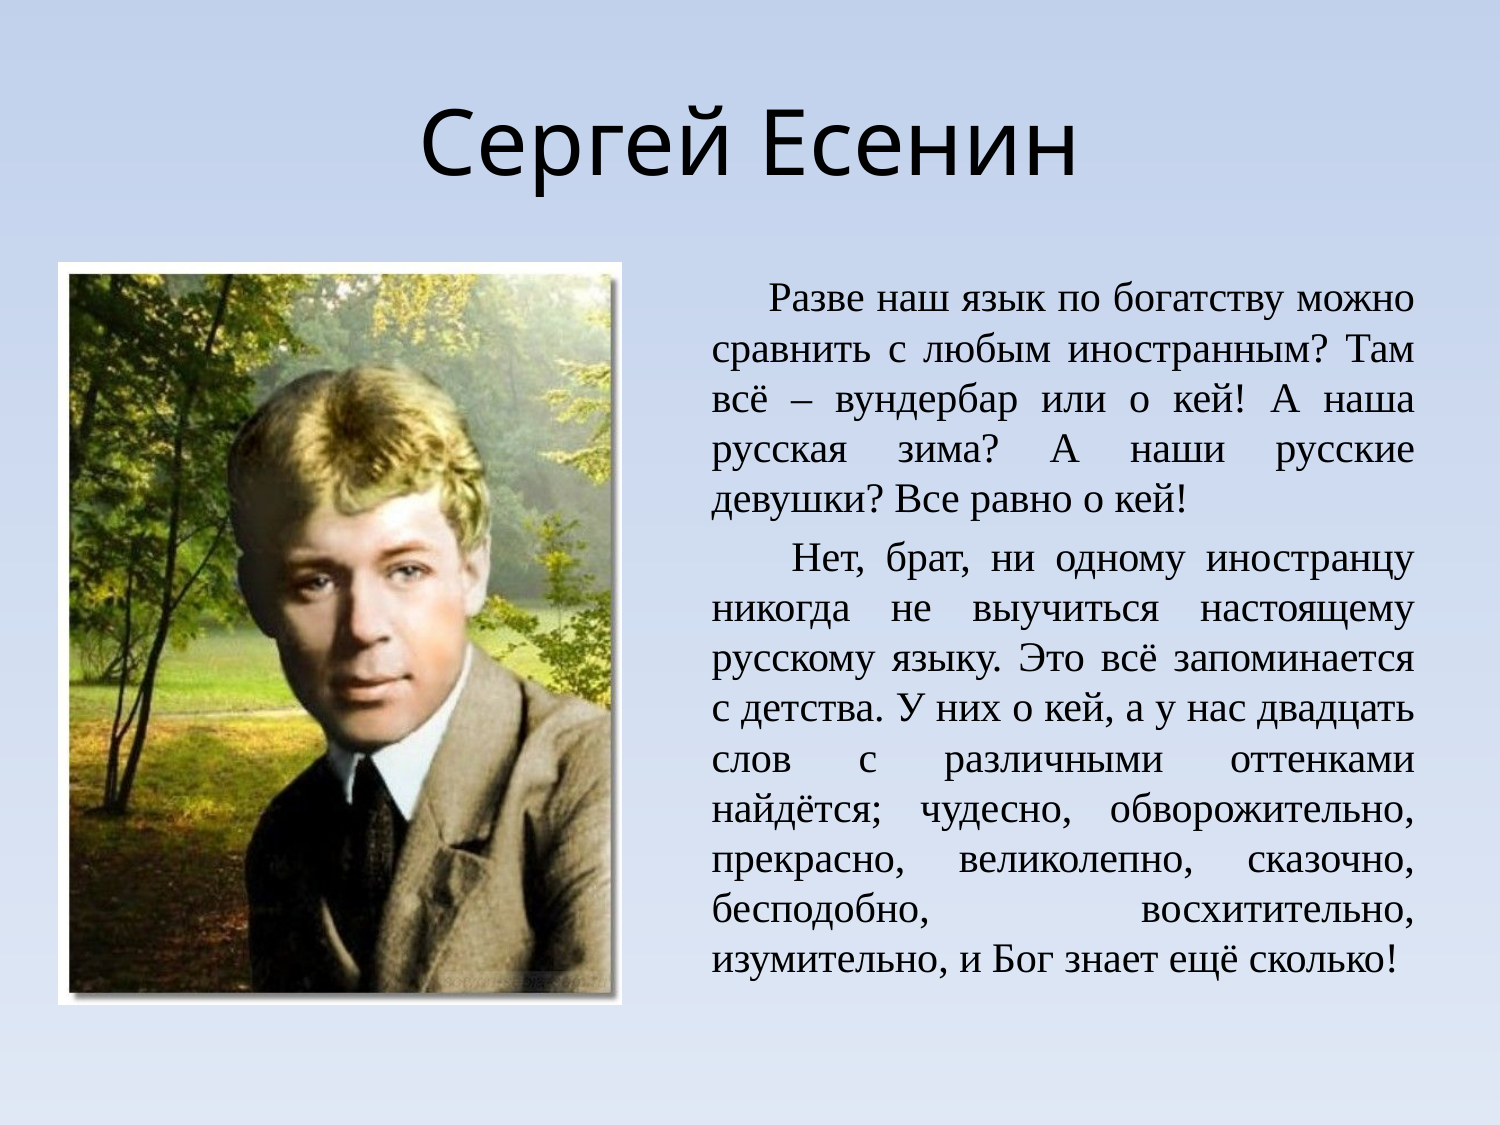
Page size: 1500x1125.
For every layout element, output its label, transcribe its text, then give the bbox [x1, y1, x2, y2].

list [58, 262, 622, 1006]
list Разве наш язык по богатству можно сравнить с любым иностранным? Там всё – вундербар или о кей! А наша русская зима? А наши русские девушки? Все равно о кей! Нет, брат, ни одному иностранцу никогда не выучиться настоящему русскому языку. Это всё запоминается с детства. У них о кей, а у нас двадцать слов с различными оттенками найдётся; чудесно, обворожительно, прекрасно, великолепно, сказочно, бесподобно, восхитительно, изумительно, и Бог знает ещё сколько! [644, 262, 1430, 1043]
title Сергей Есенин [75, 45, 1425, 233]
